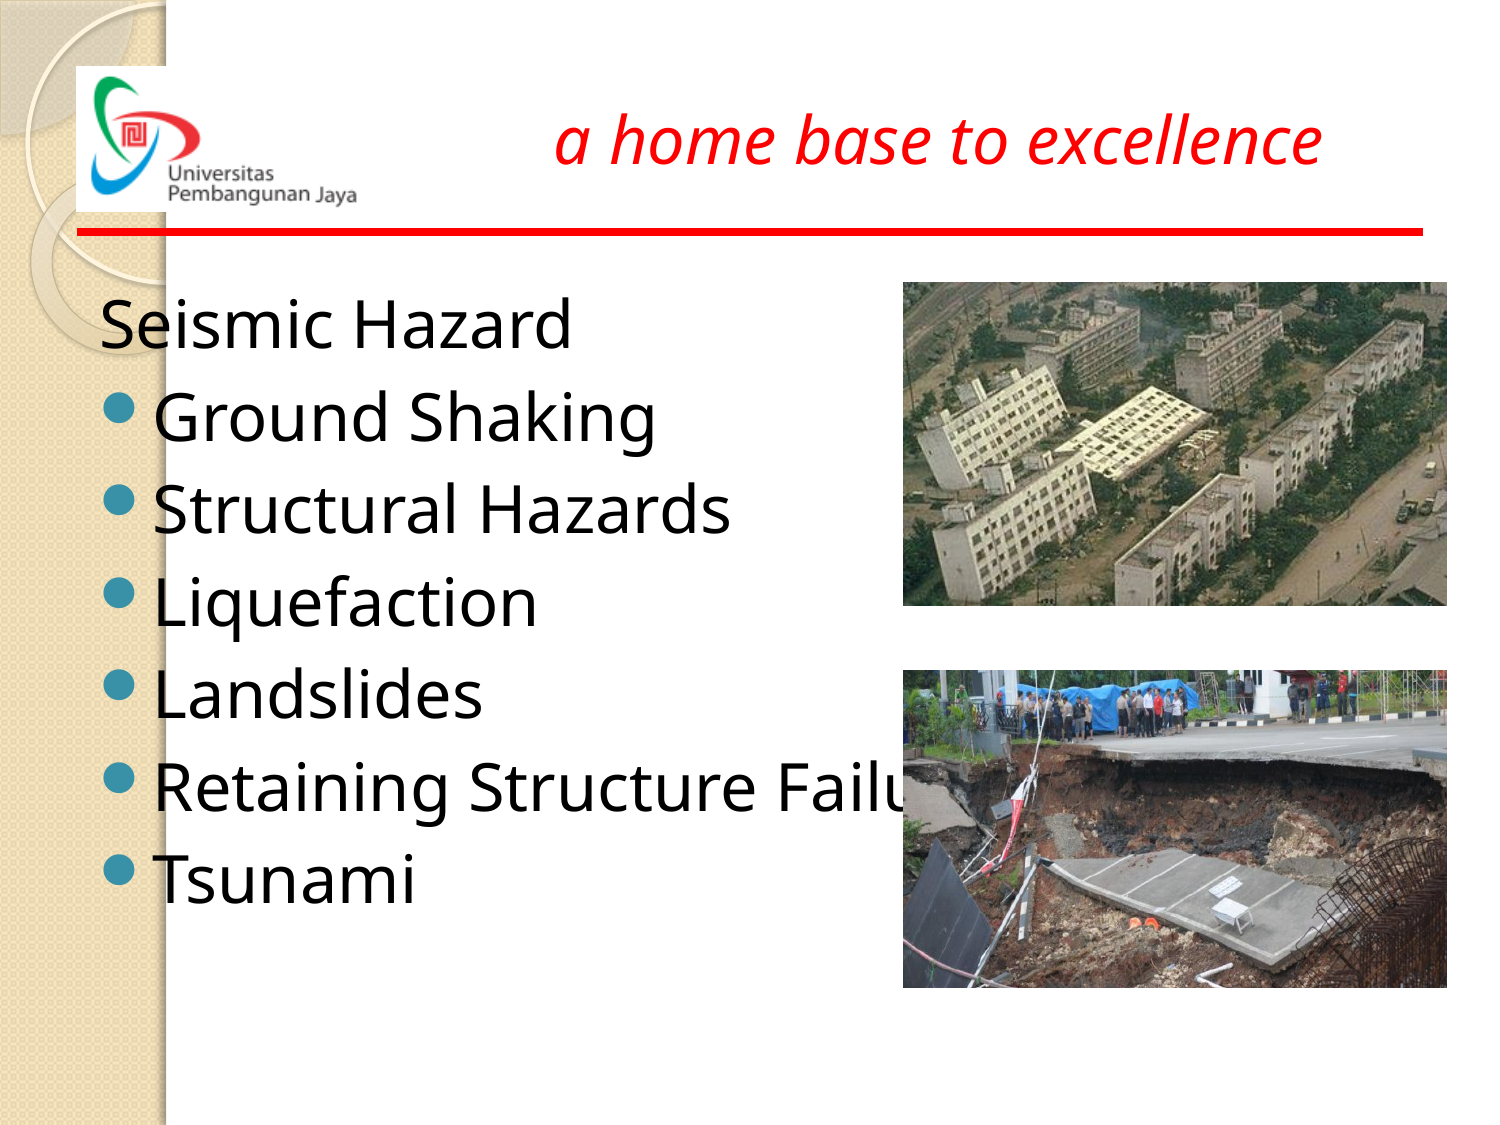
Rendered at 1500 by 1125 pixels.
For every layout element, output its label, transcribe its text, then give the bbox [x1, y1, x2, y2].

picture [903, 670, 1448, 988]
picture [903, 282, 1448, 607]
list Seismic Hazard Ground Shaking Structural Hazards Liquefaction Landslides Retaining Structure Failures Tsunami [71, 274, 1406, 1067]
picture [76, 66, 366, 212]
